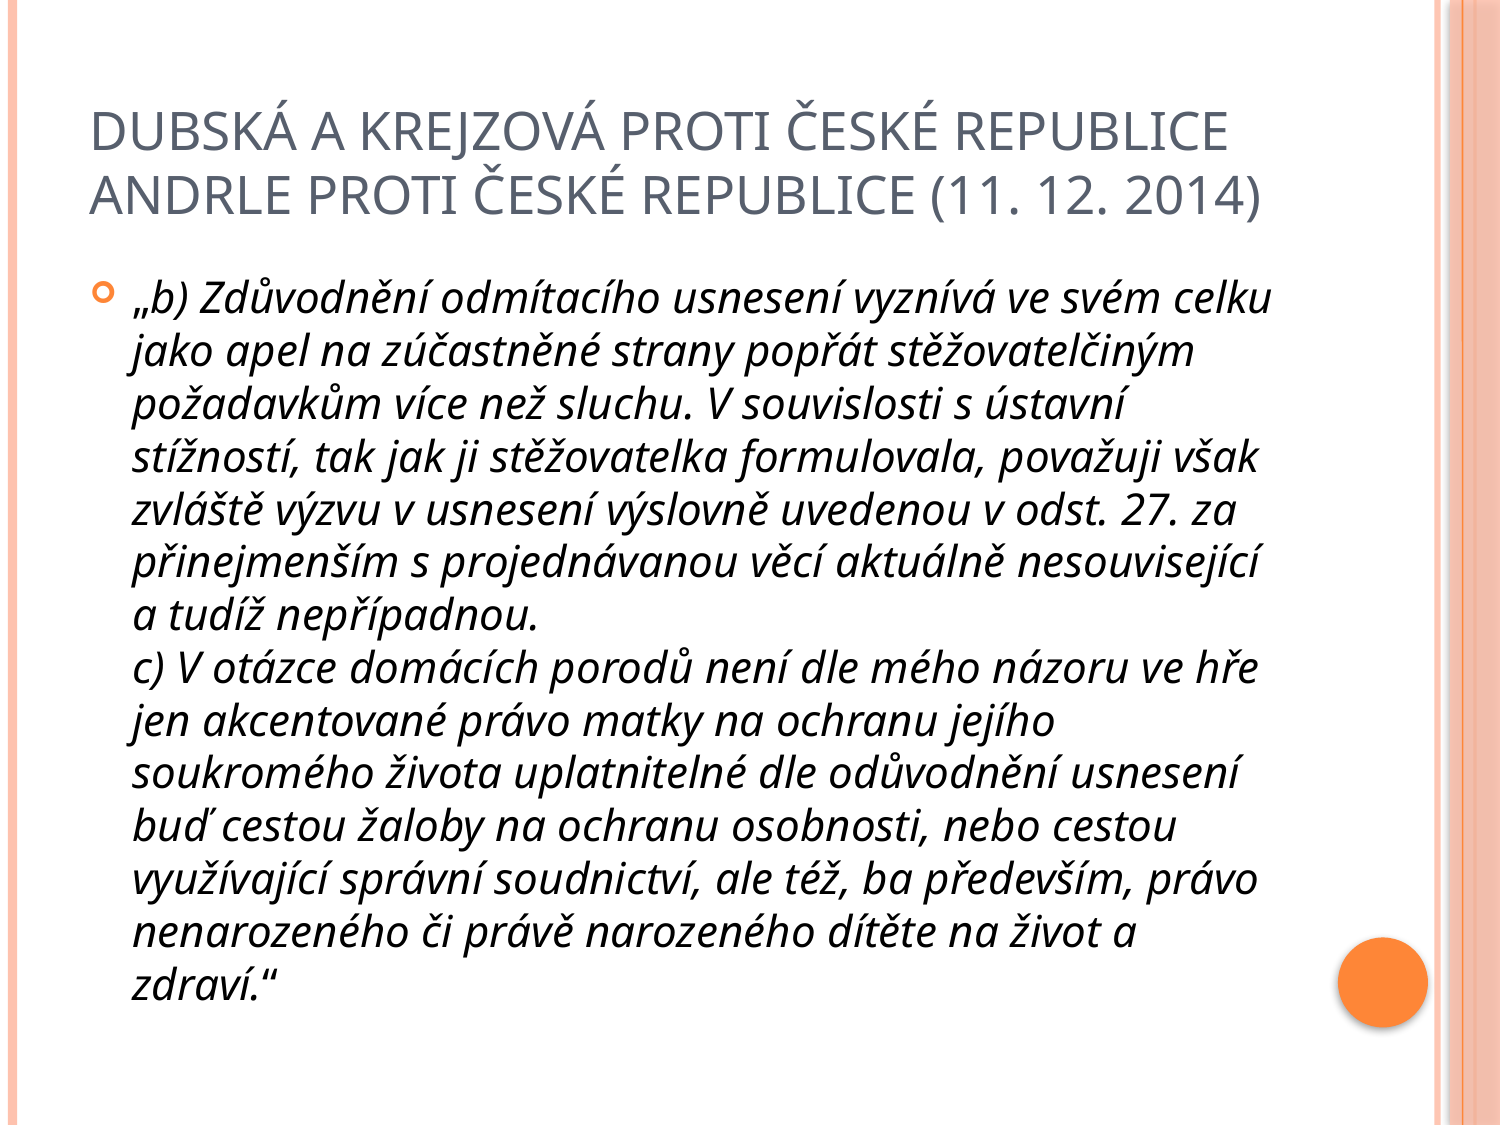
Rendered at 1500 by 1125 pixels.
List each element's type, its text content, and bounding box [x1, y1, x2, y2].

title Dubská a Krejzová proti České republice Andrle proti České republice (11. 12. 2014) [75, 45, 1300, 233]
list „b) Zdůvodnění odmítacího usnesení vyznívá ve svém celku jako apel na zúčastněné strany popřát stěžovatelčiným požadavkům více než sluchu. V souvislosti s ústavní stížností, tak jak ji stěžovatelka formulovala, považuji však zvláště výzvu v usnesení výslovně uvedenou v odst. 27. za přinejmenším s projednávanou věcí aktuálně nesouvisející a tudíž nepřípadnou. c) V otázce domácích porodů není dle mého názoru ve hře jen akcentované právo matky na ochranu jejího soukromého života uplatnitelné dle odůvodnění usnesení buď cestou žaloby na ochranu osobnosti, nebo cestou využívající správní soudnictví, ale též, ba především, právo nenarozeného či právě narozeného dítěte na život a zdraví.“ [75, 262, 1300, 1062]
